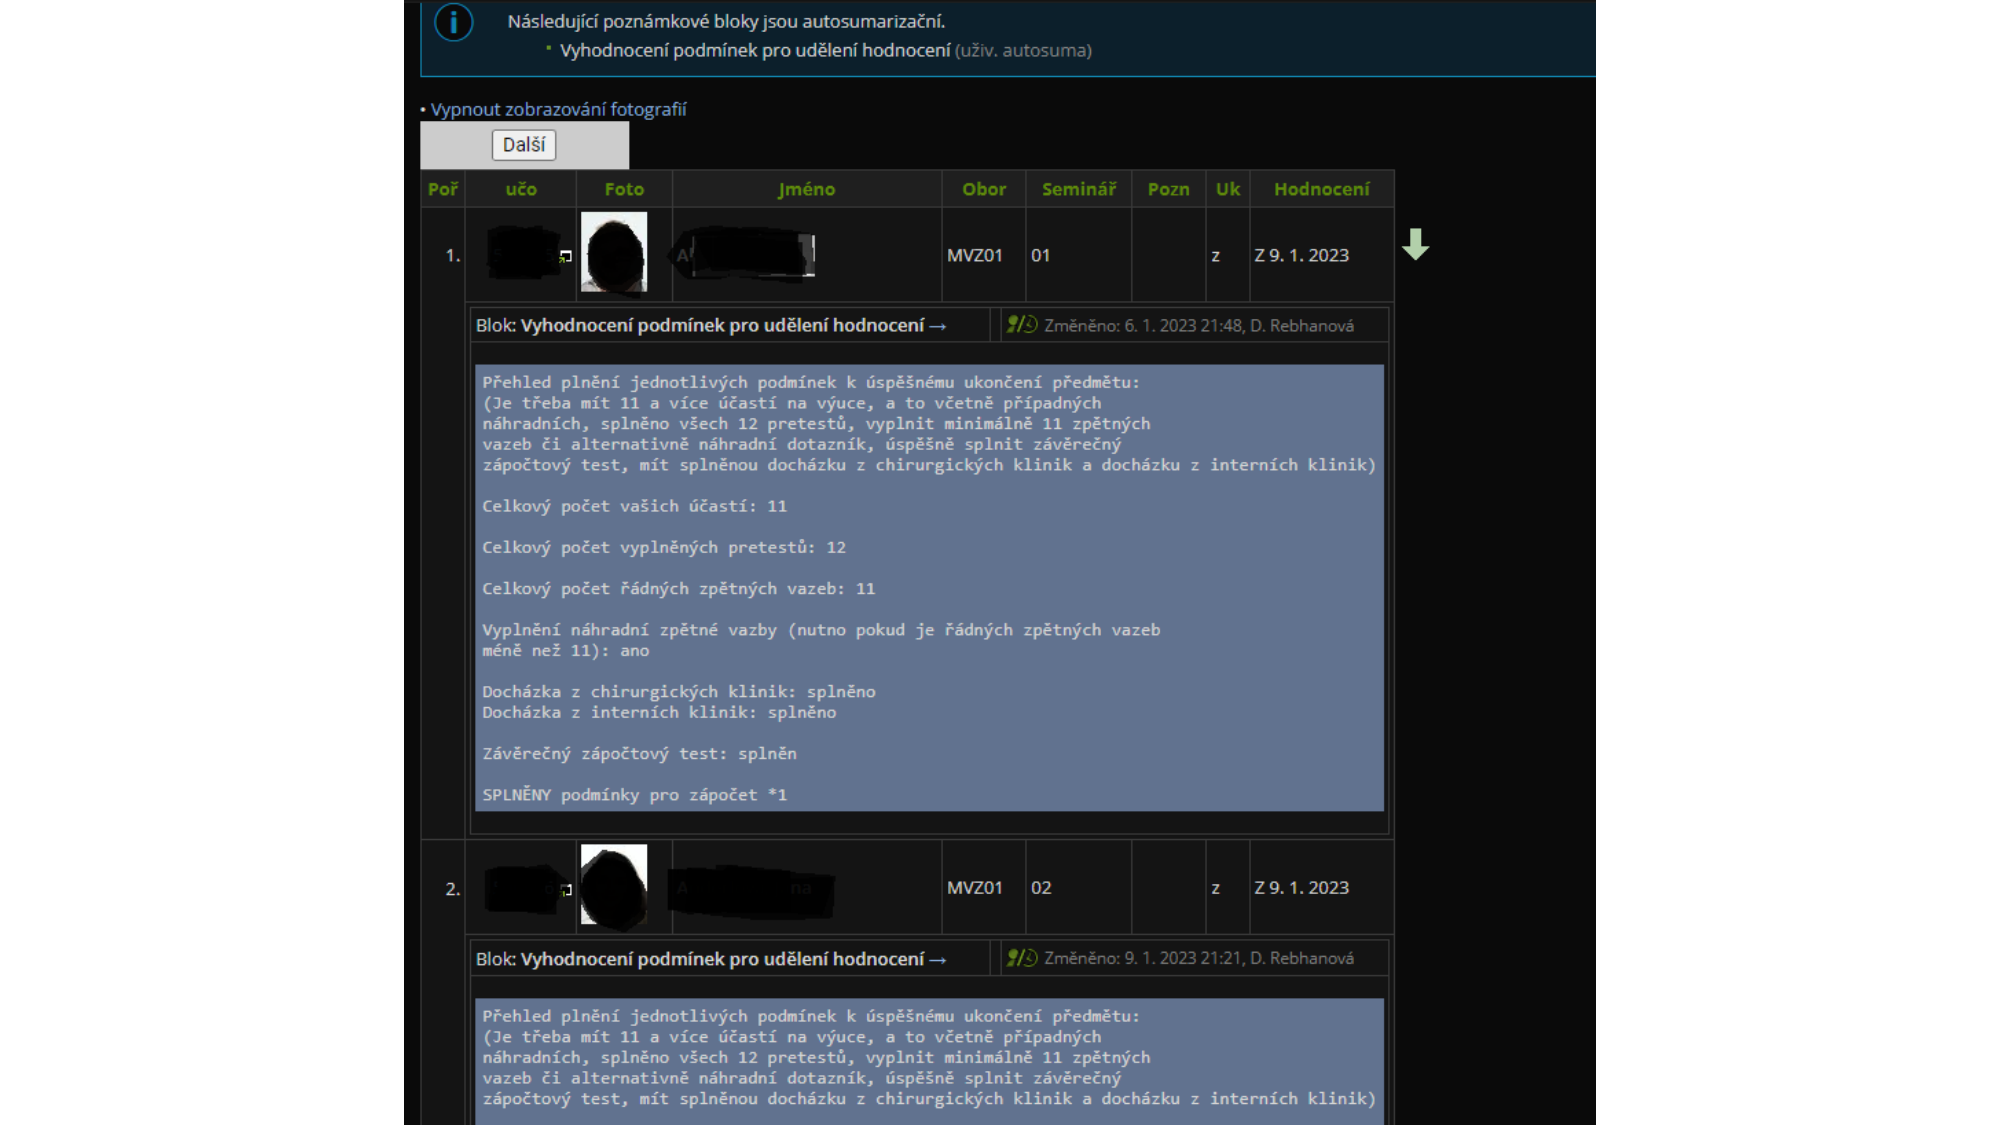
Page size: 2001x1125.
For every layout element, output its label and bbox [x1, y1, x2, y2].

picture [404, 0, 1596, 1125]
